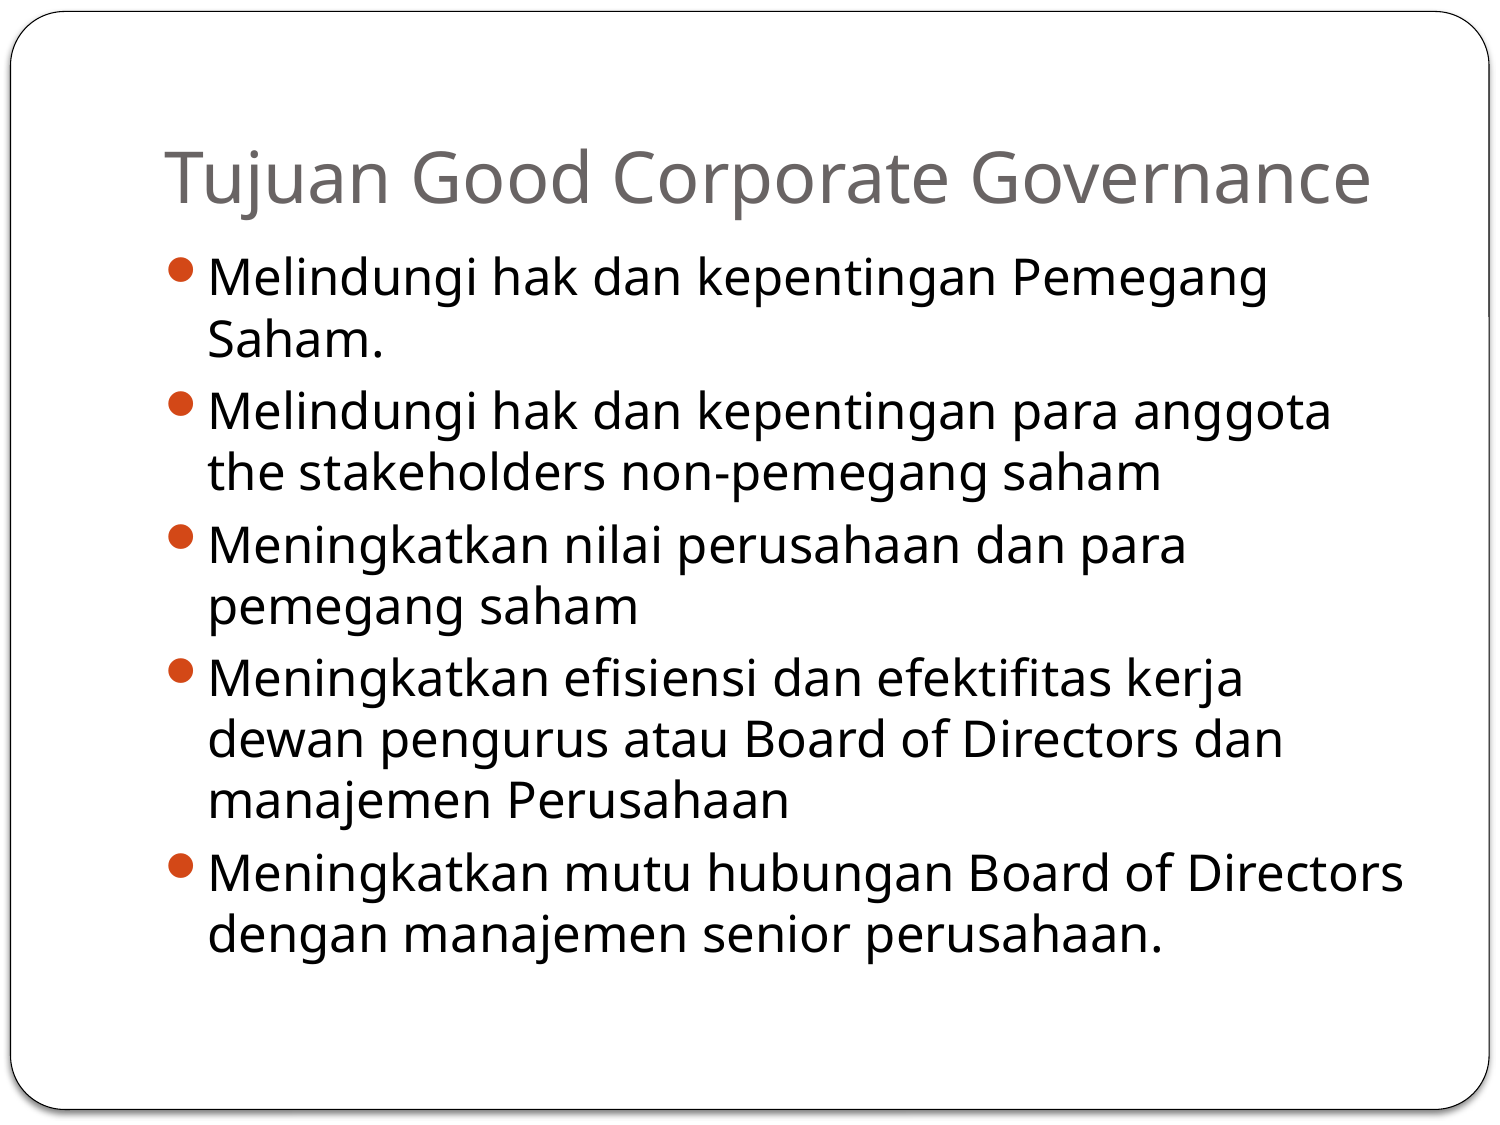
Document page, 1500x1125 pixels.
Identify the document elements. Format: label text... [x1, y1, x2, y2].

title Tujuan Good Corporate Governance [150, 45, 1425, 233]
list Melindungi hak dan kepentingan Pemegang Saham. Melindungi hak dan kepentingan para anggota the stakeholders non-pemegang saham Meningkatkan nilai perusahaan dan para pemegang saham Meningkatkan efisiensi dan efektifitas kerja dewan pengurus atau Board of Directors dan manajemen Perusahaan Meningkatkan mutu hubungan Board of Directors dengan manajemen senior perusahaan. [150, 237, 1425, 988]
